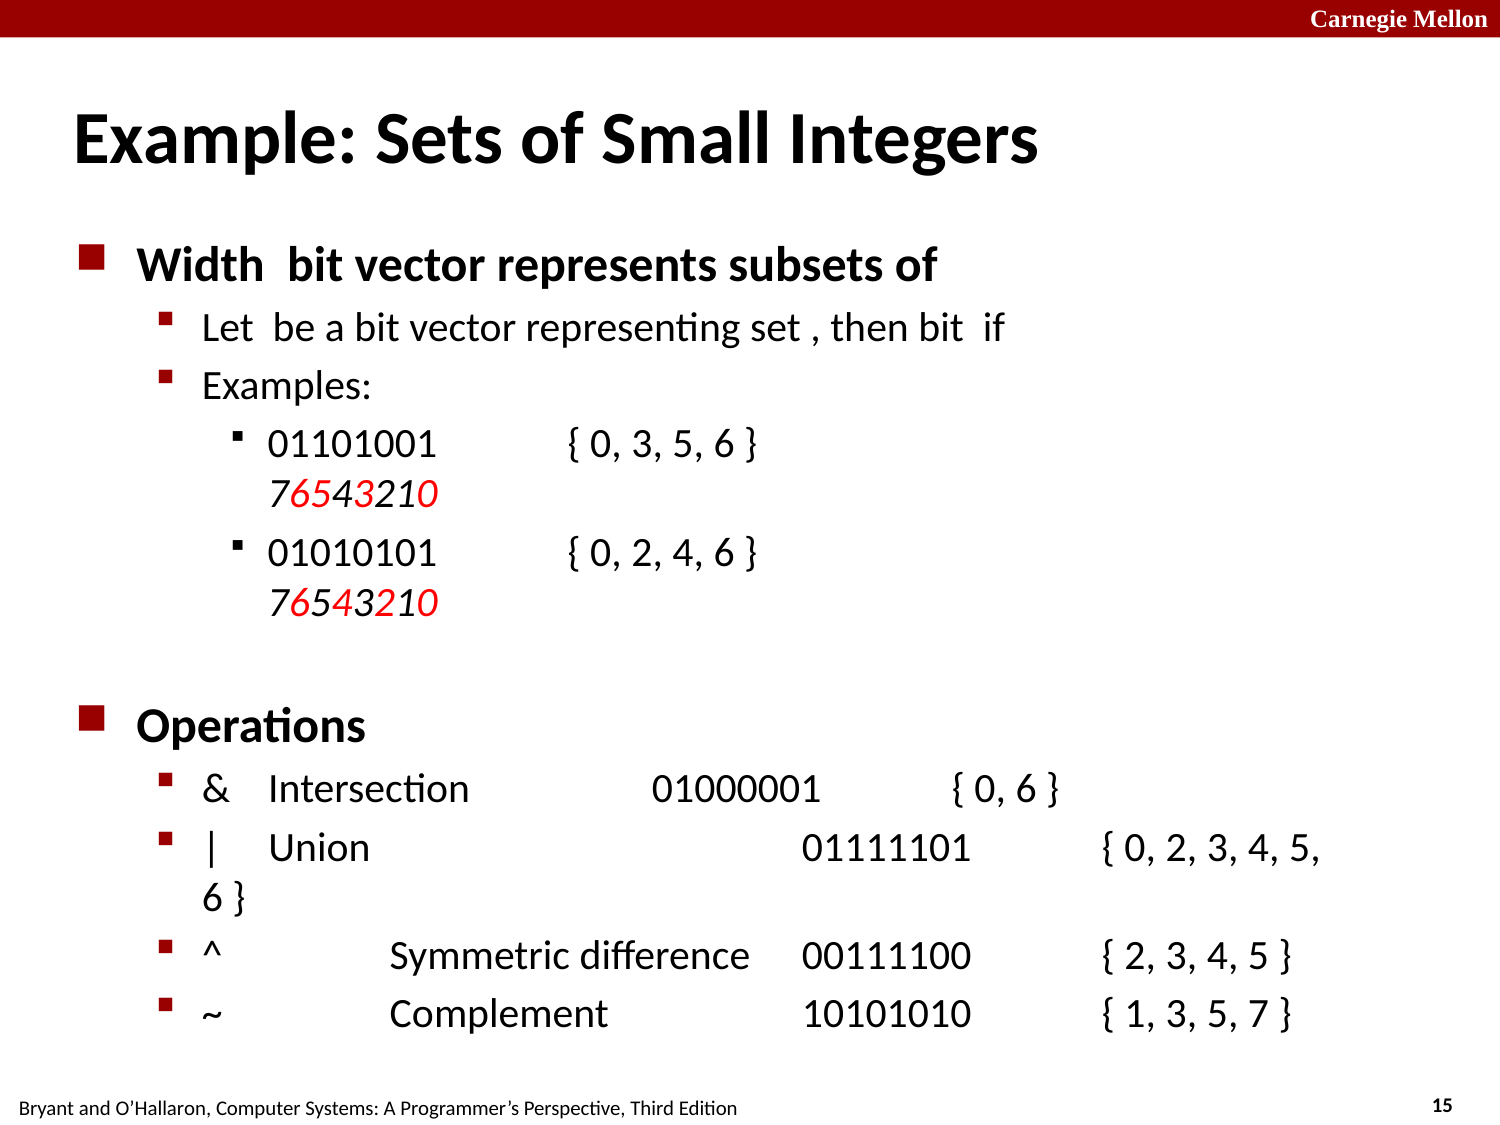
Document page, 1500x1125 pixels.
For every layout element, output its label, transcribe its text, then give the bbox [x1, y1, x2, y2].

title Example: Sets of Small Integers [58, 71, 1476, 197]
